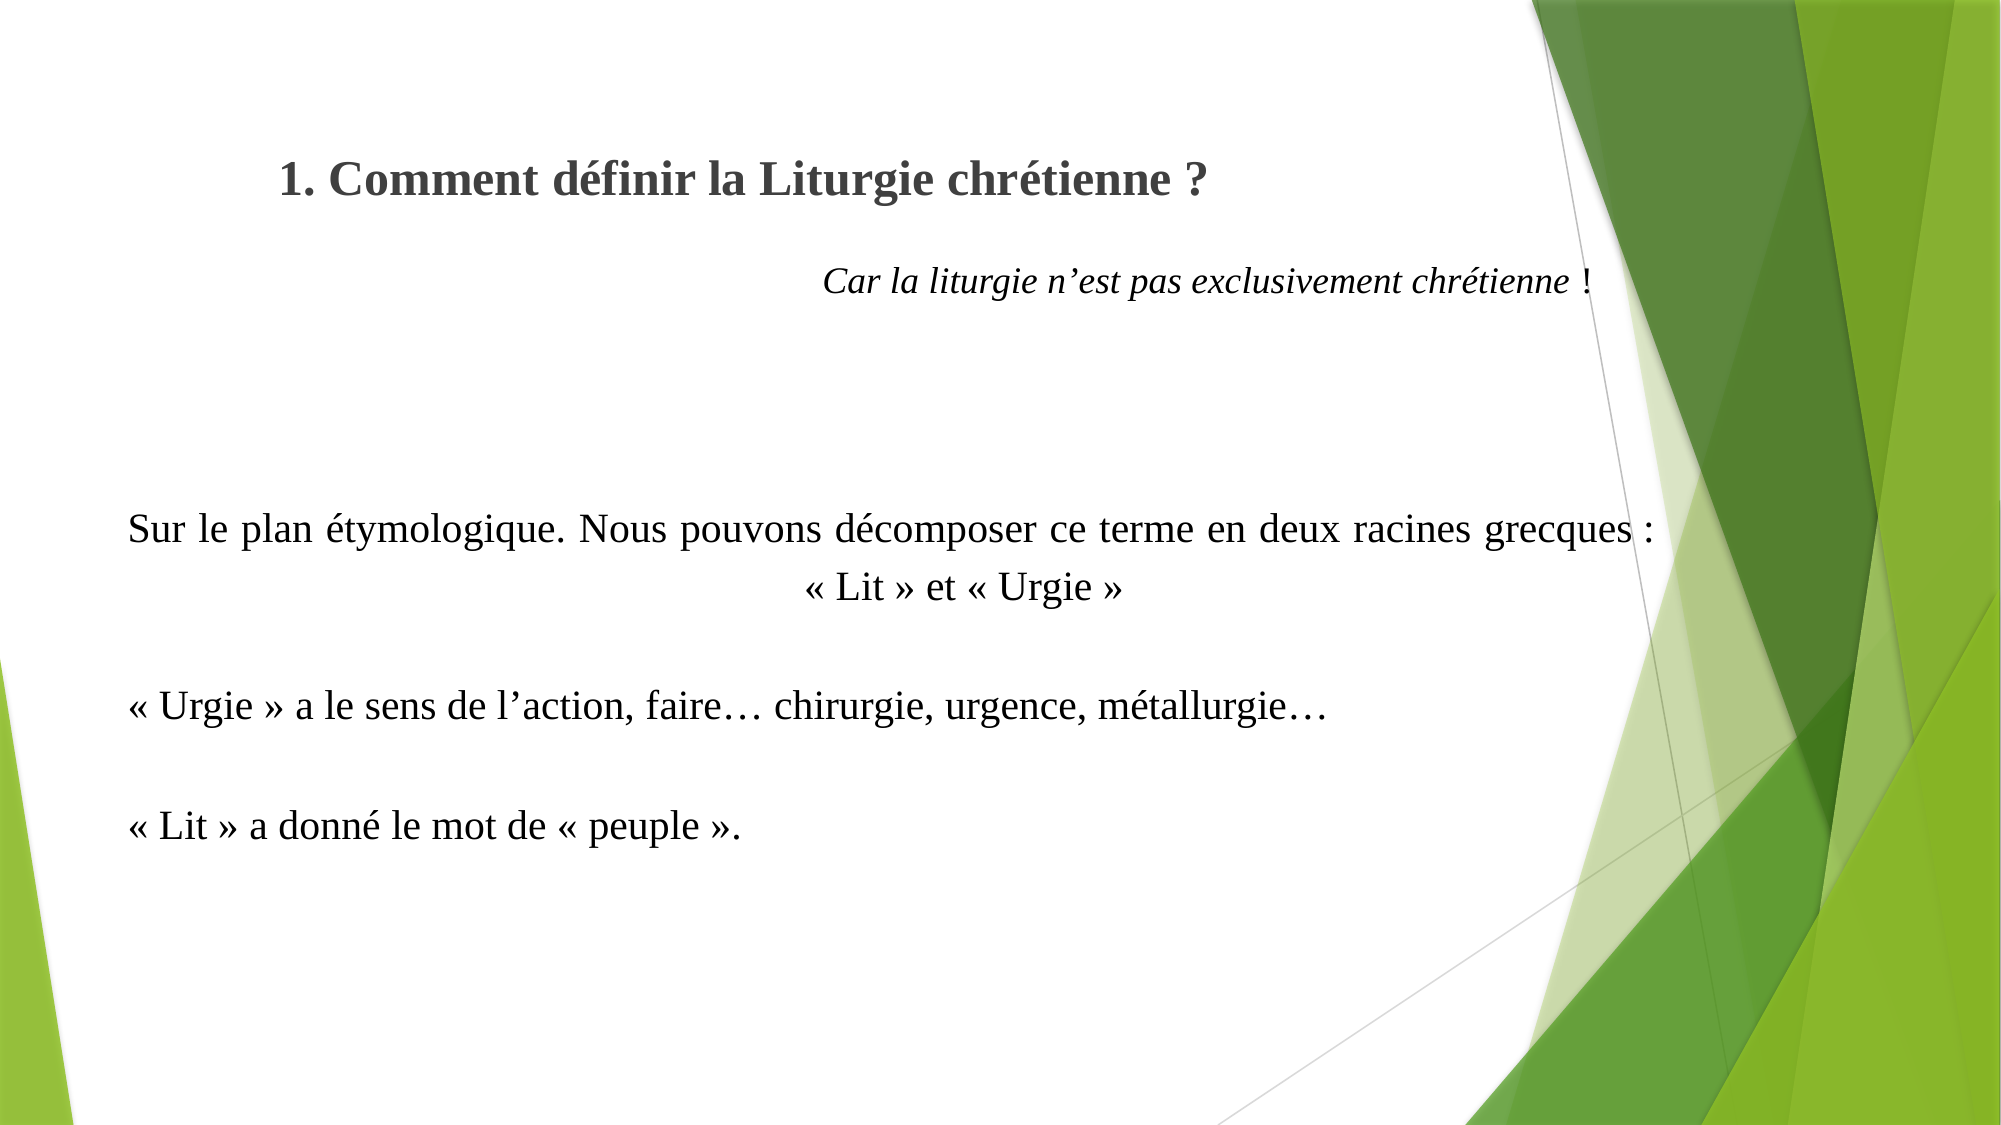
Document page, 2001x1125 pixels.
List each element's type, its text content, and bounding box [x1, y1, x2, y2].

text_box Car la liturgie n’est pas exclusivement chrétienne ! [807, 248, 1609, 309]
text_box Sur le plan étymologique. Nous pouvons décomposer ce terme en deux racines grecques : « Lit » et « Urgie » « Urgie » a le sens de l’action, faire… chirurgie, urgence, métallurgie… « Lit » a donné le mot de « peuple ». [39, 486, 1672, 856]
text_box 1. Comment définir la Liturgie chrétienne ? [263, 137, 1314, 249]
